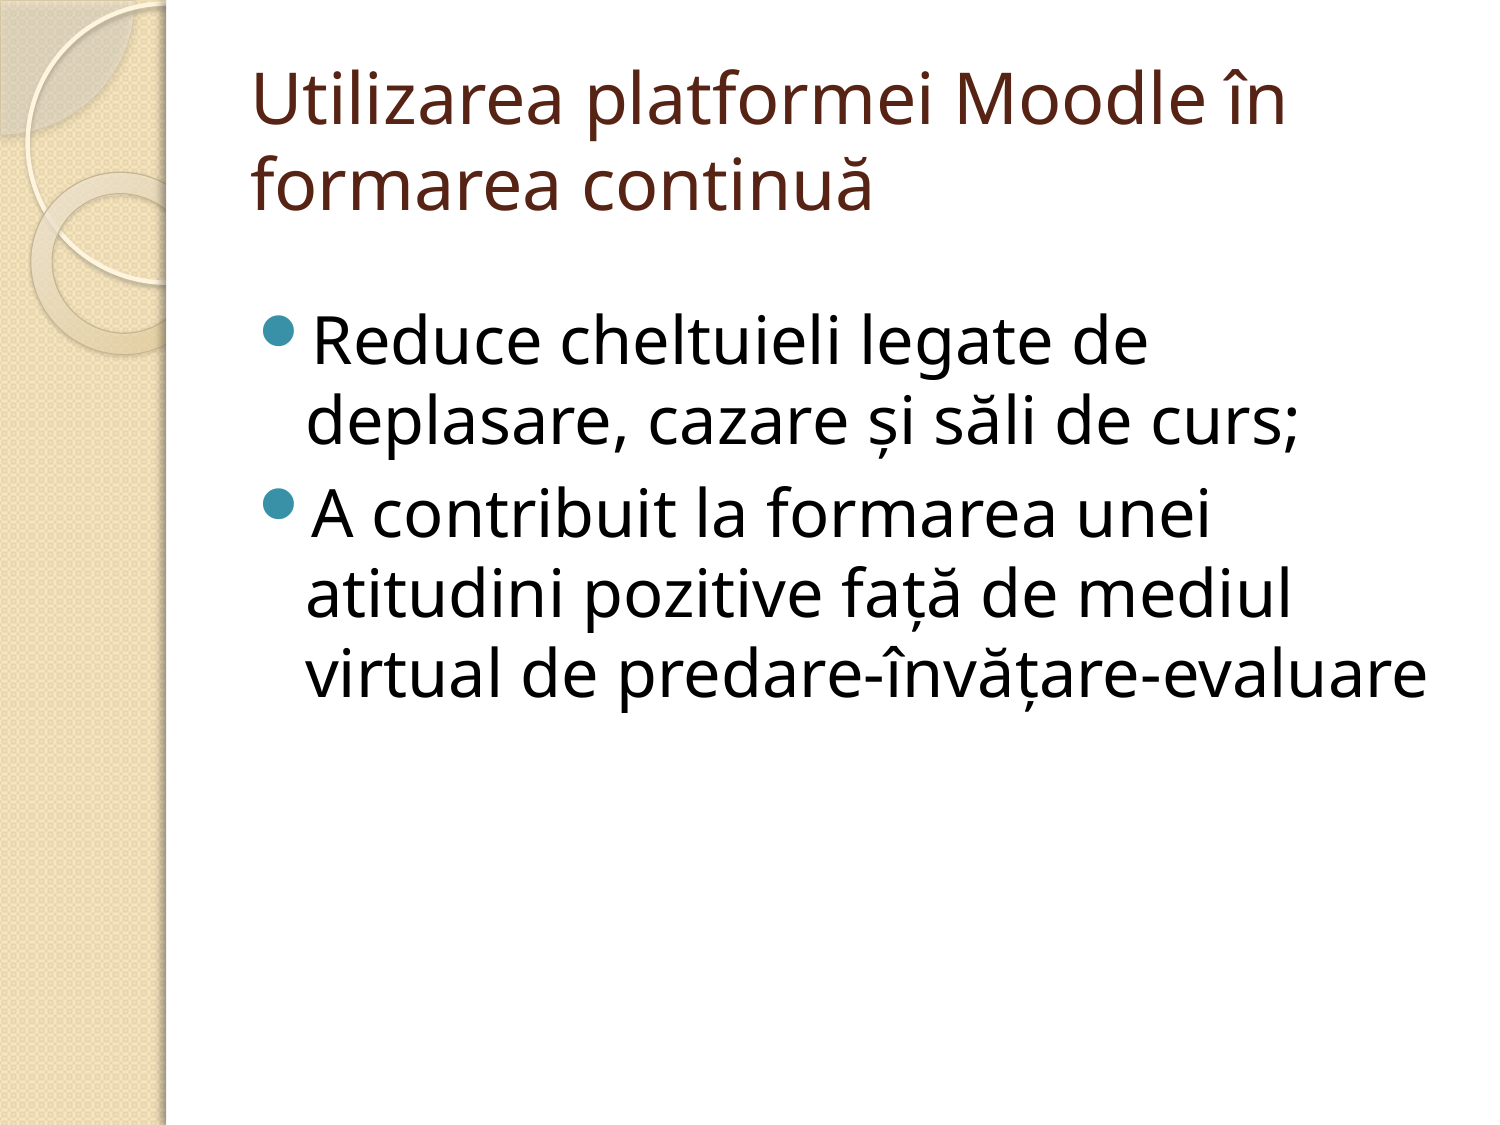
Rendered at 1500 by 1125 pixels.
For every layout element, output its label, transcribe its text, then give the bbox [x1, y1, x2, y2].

list Reduce cheltuieli legate de deplasare, cazare şi săli de curs; A contribuit la formarea unei atitudini pozitive faţă de mediul virtual de predare-învăţare-evaluare [230, 290, 1461, 829]
title Utilizarea platformei Moodle în formarea continuă [235, 45, 1466, 233]
